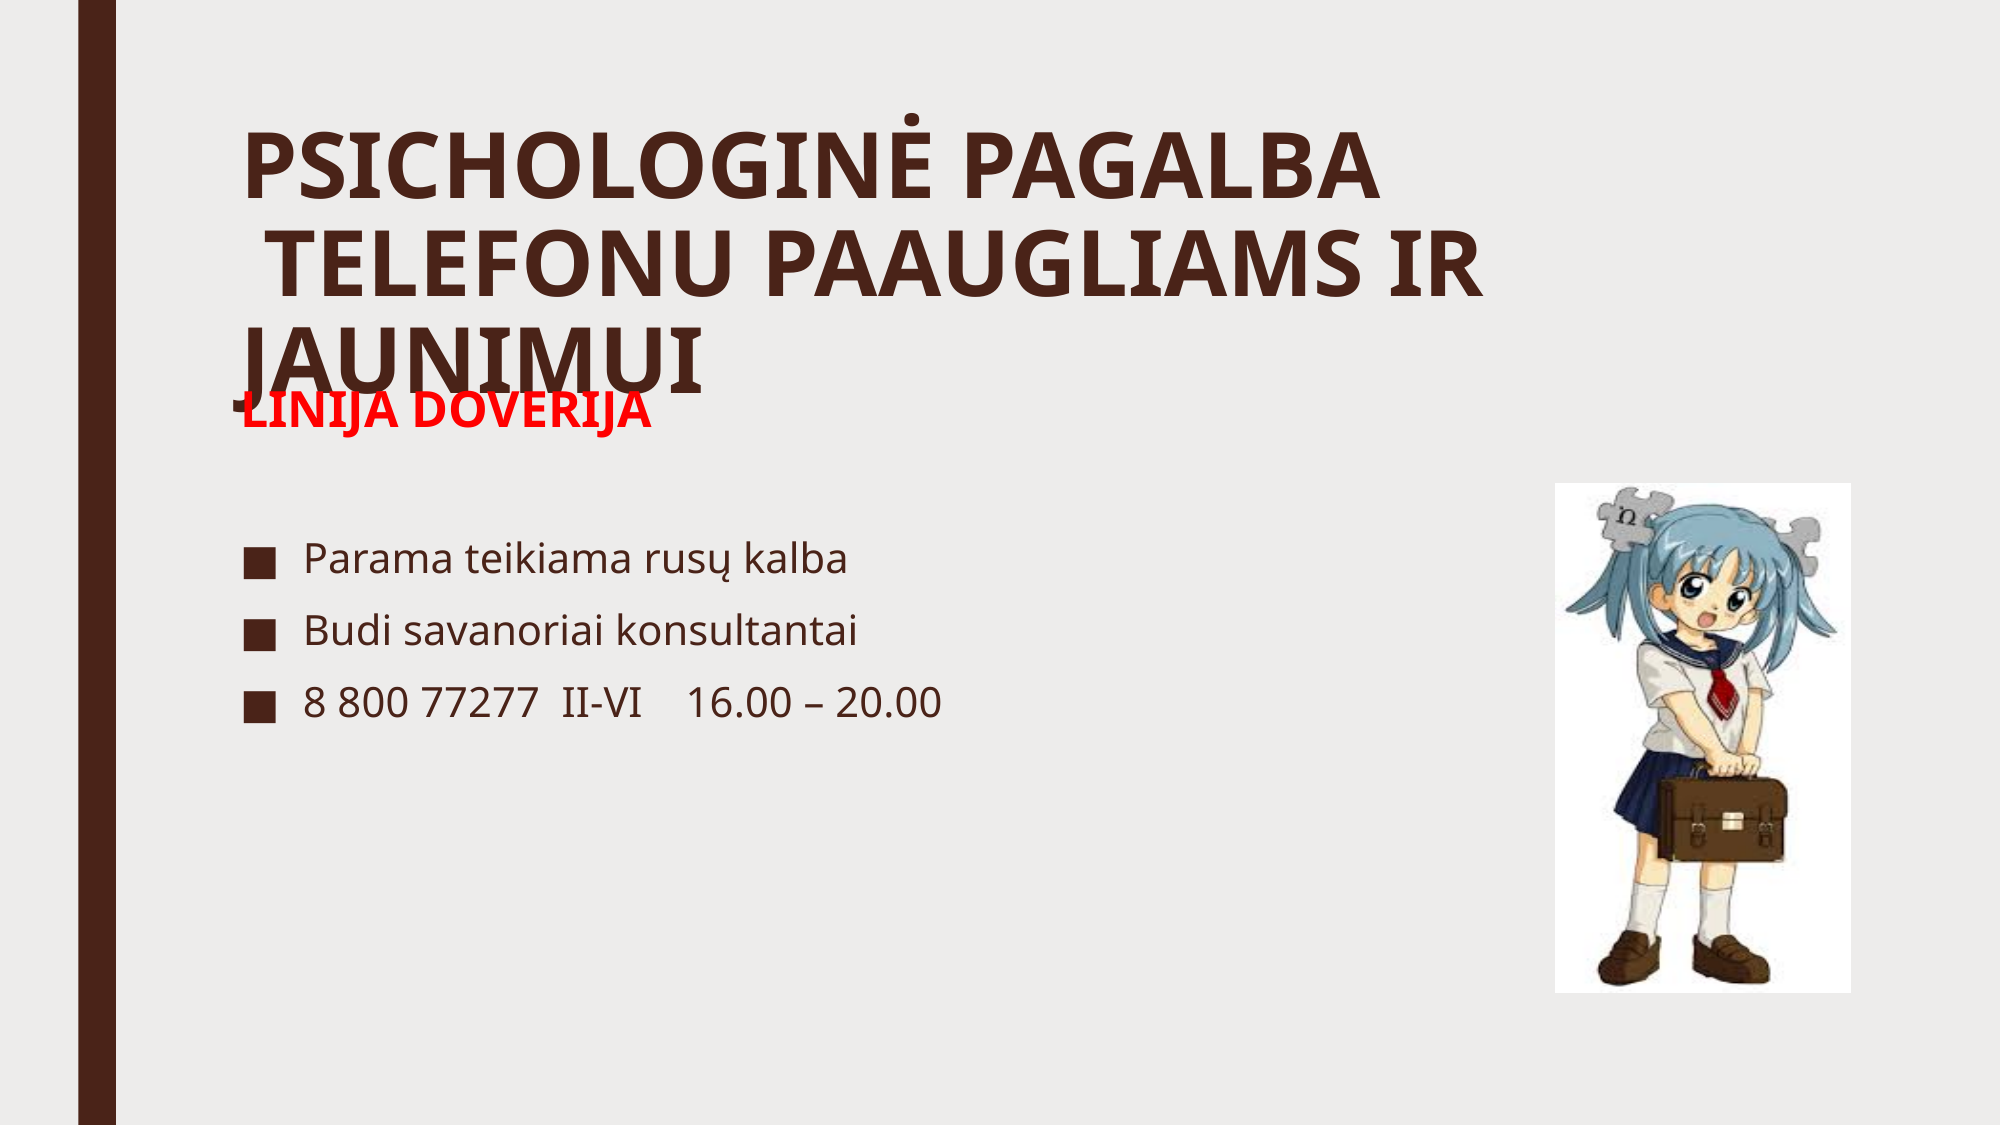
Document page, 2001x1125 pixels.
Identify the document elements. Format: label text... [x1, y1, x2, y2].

list LINIJA DOVERIJA Parama teikiama rusų kalba Budi savanoriai konsultantai 8 800 77277 II-VI 16.00 – 20.00 [225, 375, 1800, 963]
title PSICHOLOGINĖ PAGALBA TELEFONU PAAUGLIAMS IR JAUNIMUI [225, 112, 1800, 357]
picture [1555, 483, 1851, 993]
